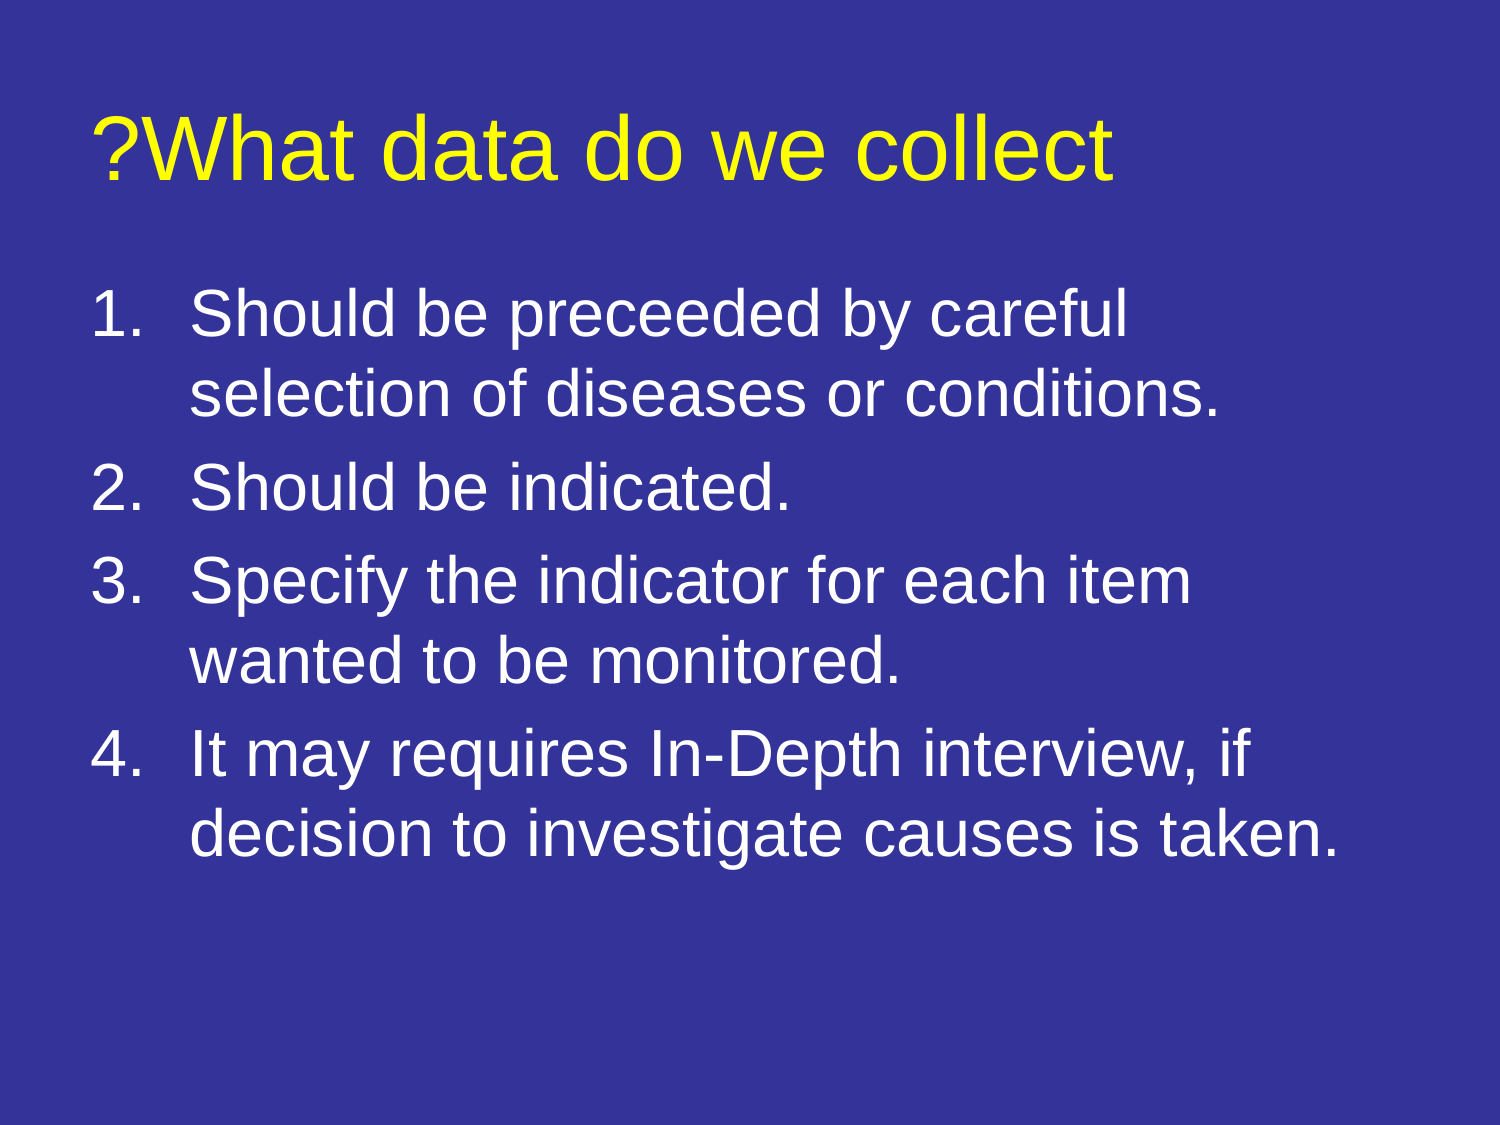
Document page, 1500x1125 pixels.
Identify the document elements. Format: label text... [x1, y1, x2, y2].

list Should be preceeded by careful selection of diseases or conditions. Should be indicated. Specify the indicator for each item wanted to be monitored. It may requires In-Depth interview, if decision to investigate causes is taken. [74, 262, 1426, 1006]
title What data do we collect? [74, 49, 1426, 238]
